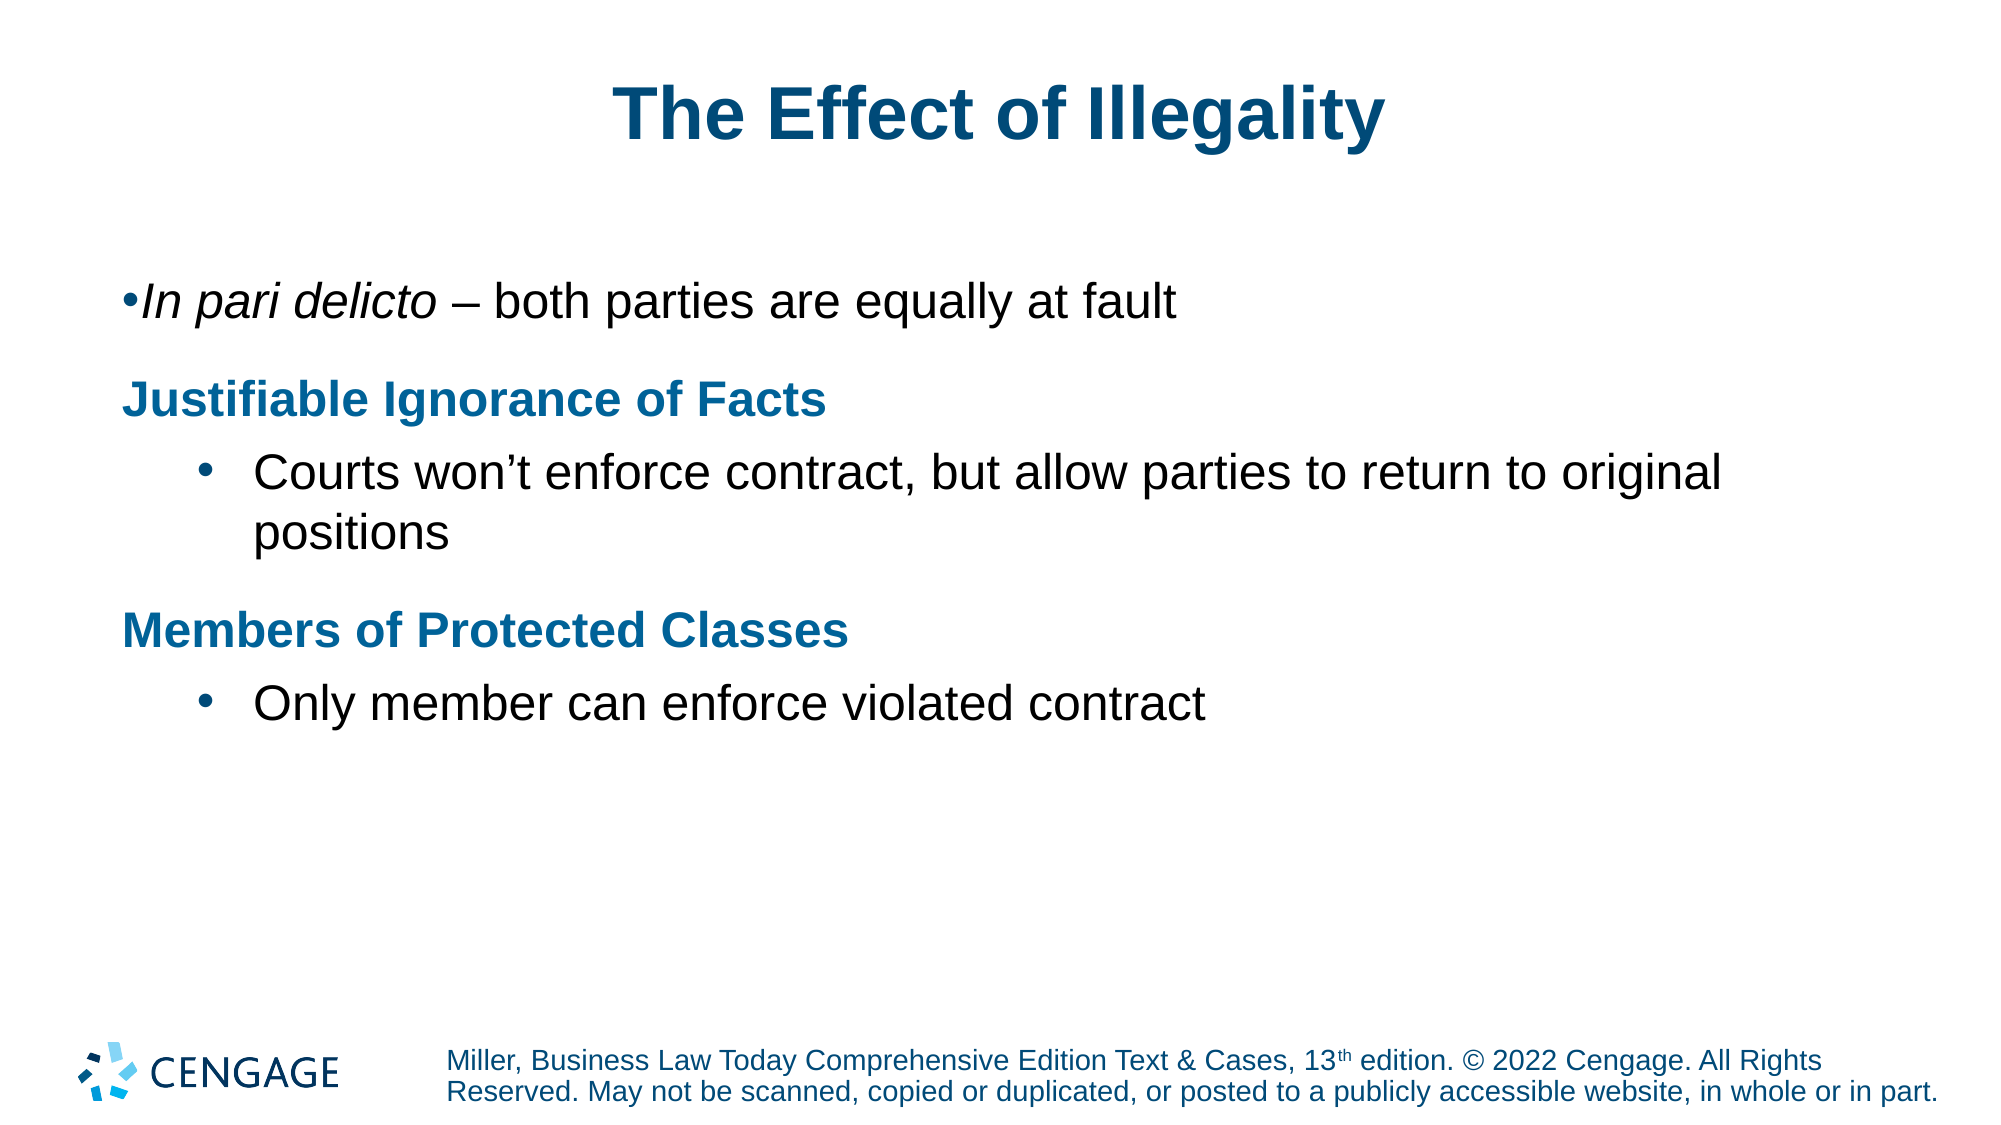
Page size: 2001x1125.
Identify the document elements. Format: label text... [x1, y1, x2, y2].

picture [78, 1042, 338, 1101]
title The Effect of Illegality [137, 59, 1863, 171]
list In pari delicto – both parties are equally at fault Justifiable Ignorance of Facts Courts won’t enforce contract, but allow parties to return to original positions Members of Protected Classes Only member can enforce violated contract [121, 268, 1904, 888]
